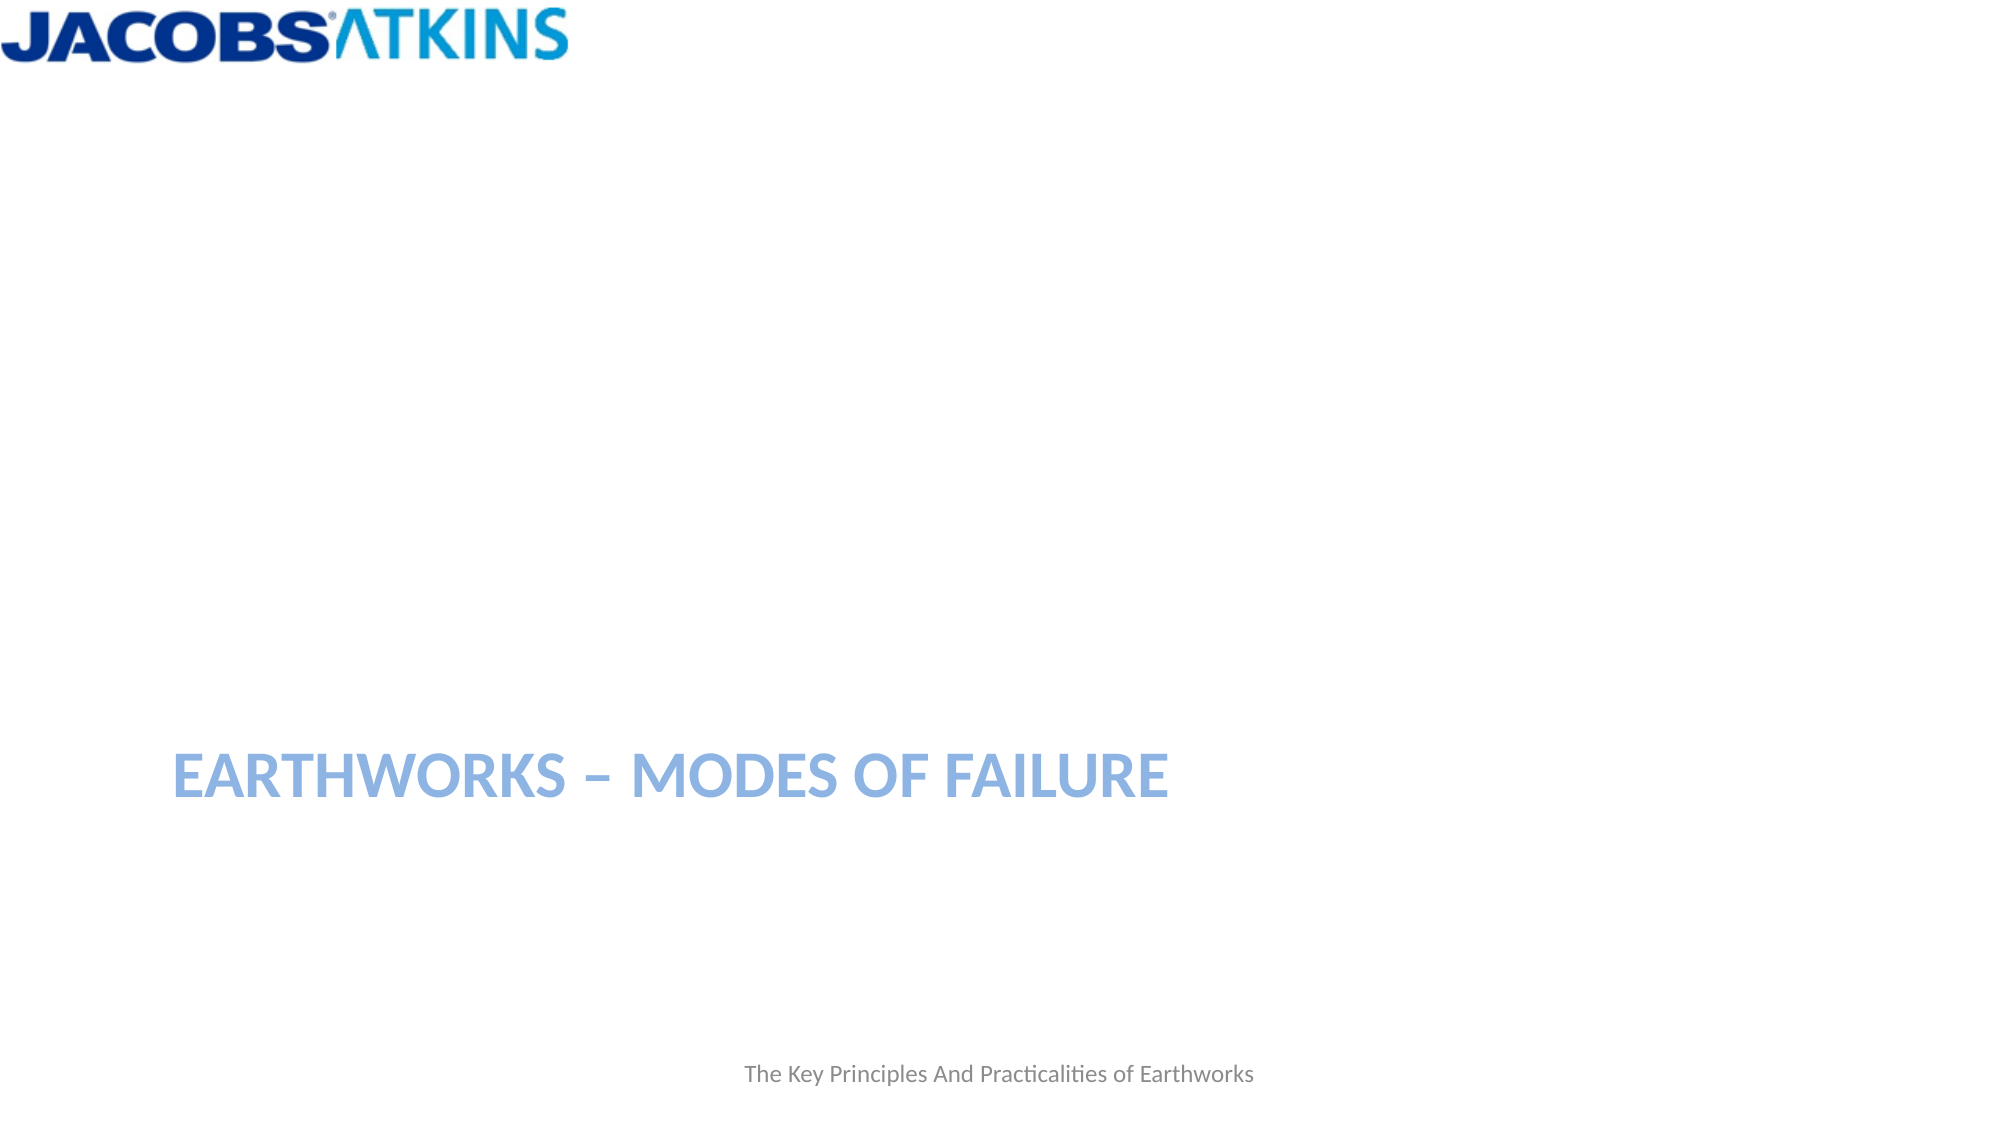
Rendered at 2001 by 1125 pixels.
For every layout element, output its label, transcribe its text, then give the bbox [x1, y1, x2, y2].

picture [0, 0, 576, 76]
title Earthworks – Modes of Failure [157, 722, 1858, 947]
footer The Key Principles And Practicalities of Earthworks [683, 1042, 1317, 1103]
